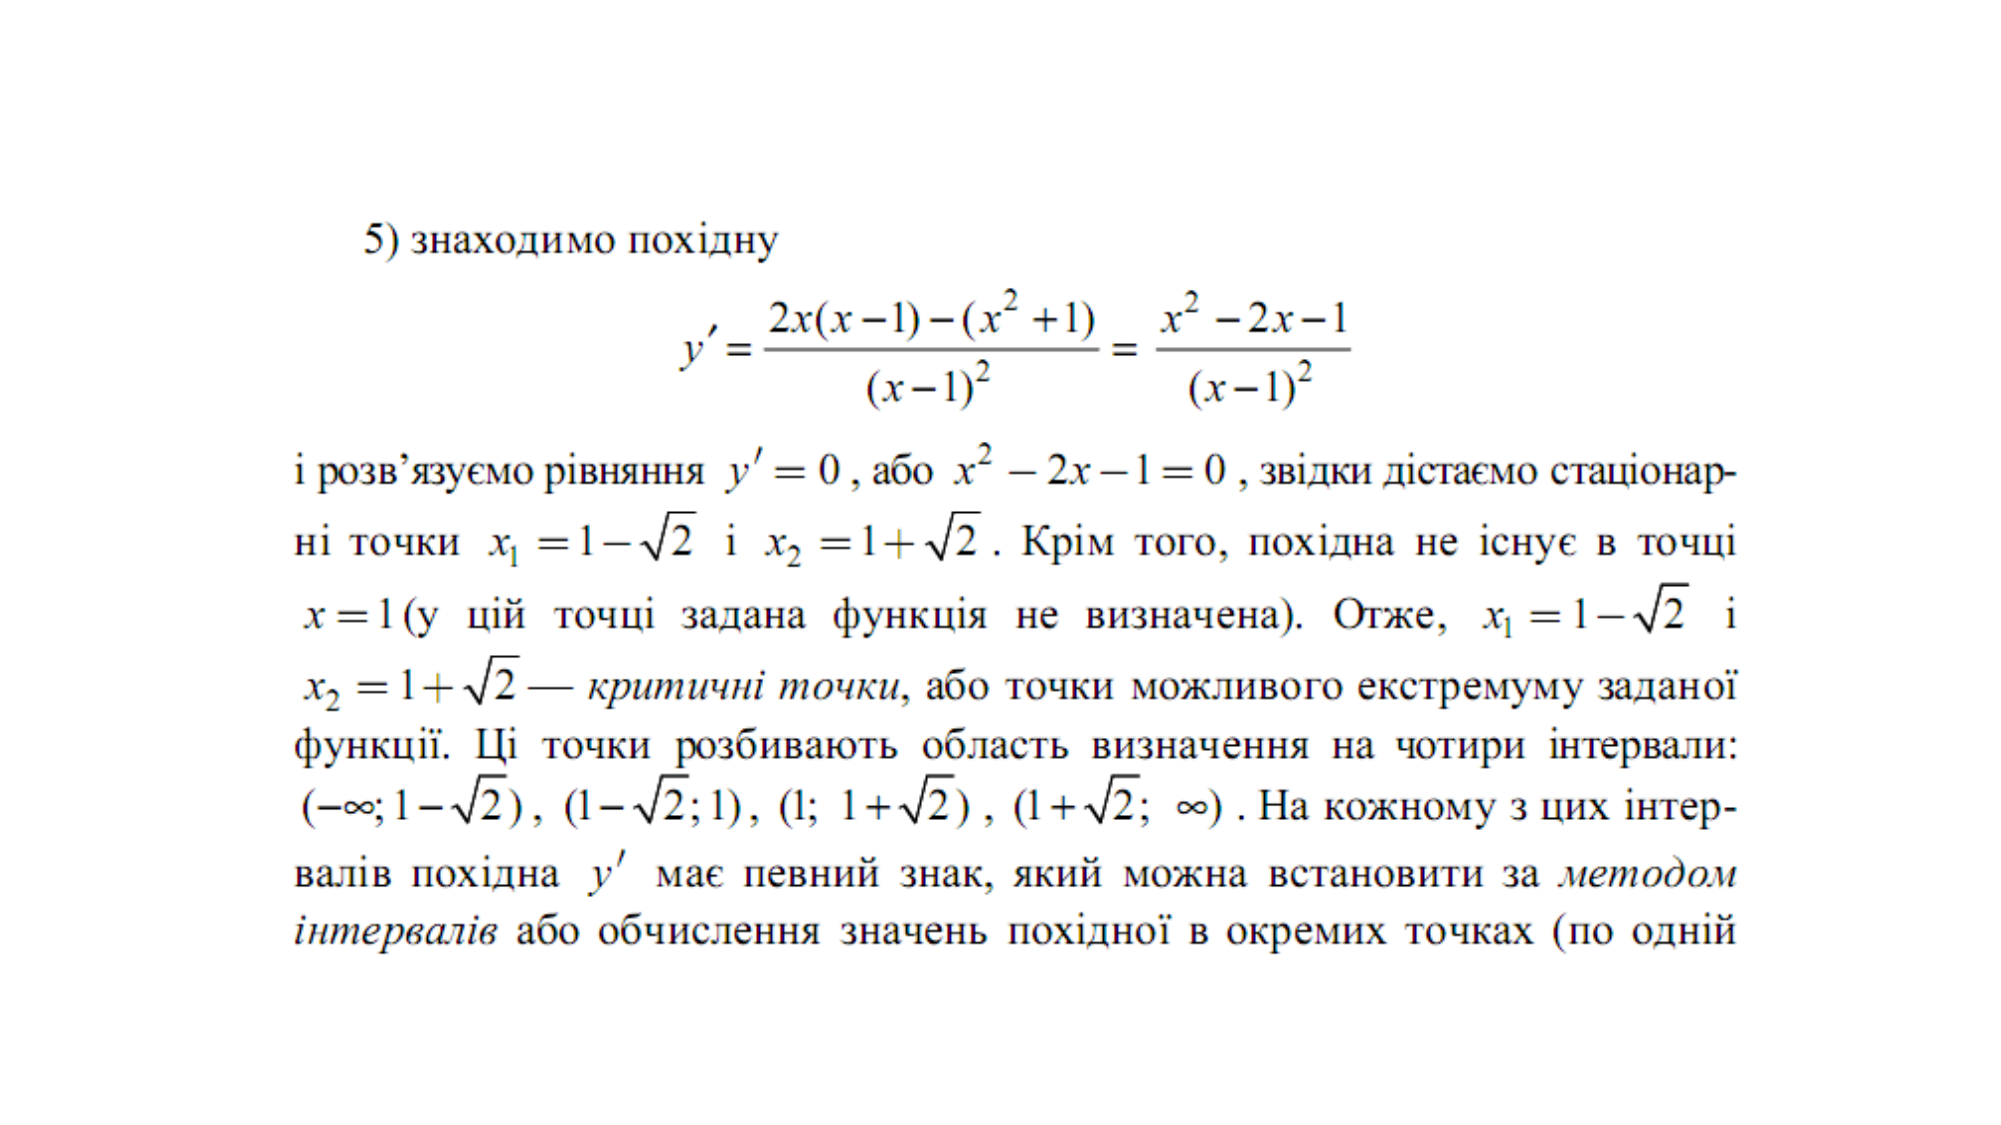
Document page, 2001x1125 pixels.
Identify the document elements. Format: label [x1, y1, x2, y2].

picture [259, 206, 1761, 969]
